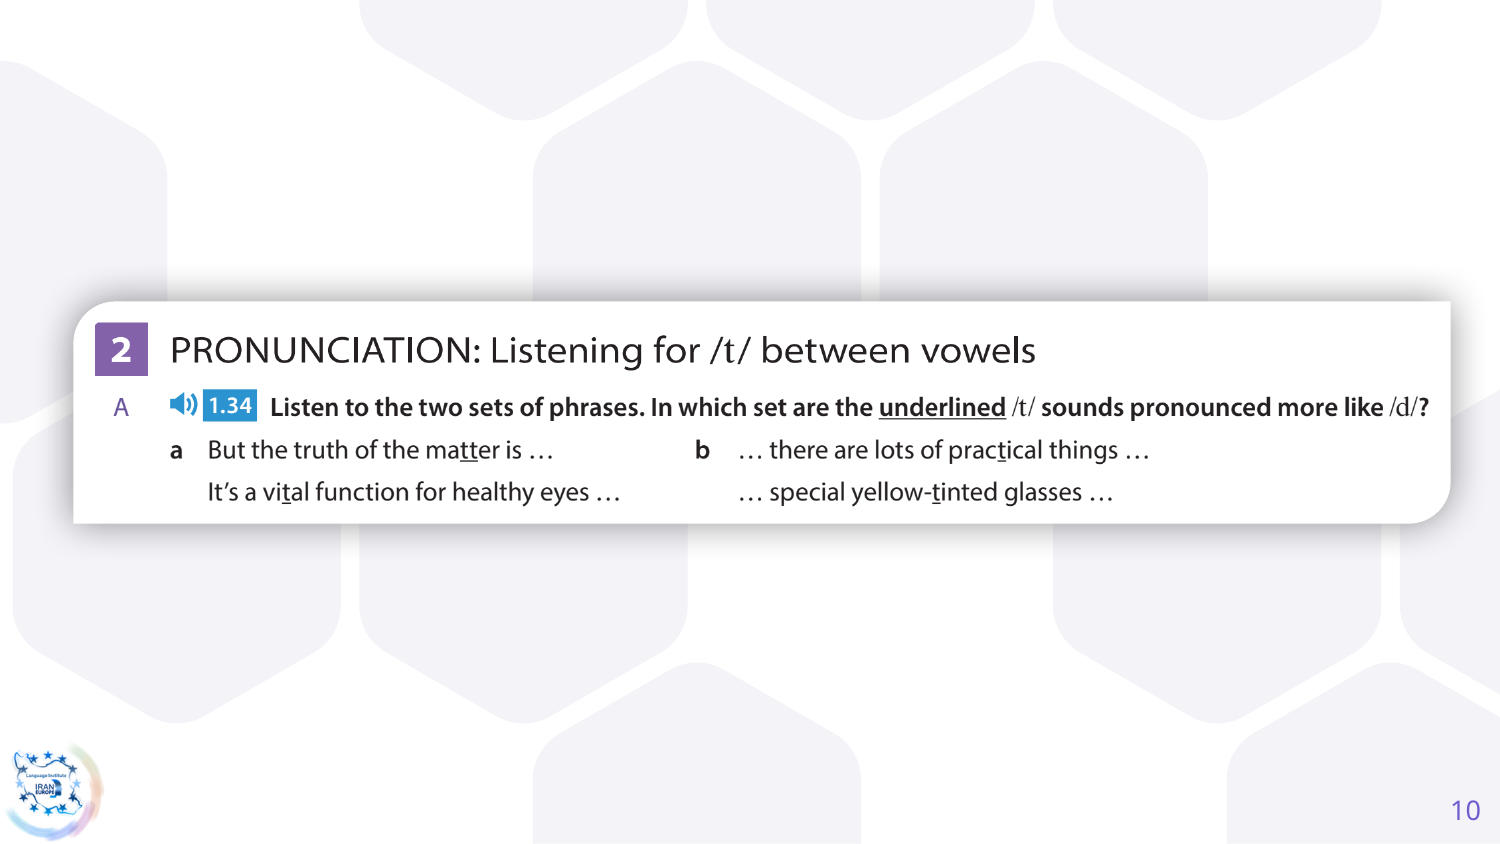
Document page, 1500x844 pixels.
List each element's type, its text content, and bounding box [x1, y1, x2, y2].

picture [80, 308, 1444, 517]
slide_number 10 [1391, 779, 1482, 844]
picture [0, 739, 108, 844]
